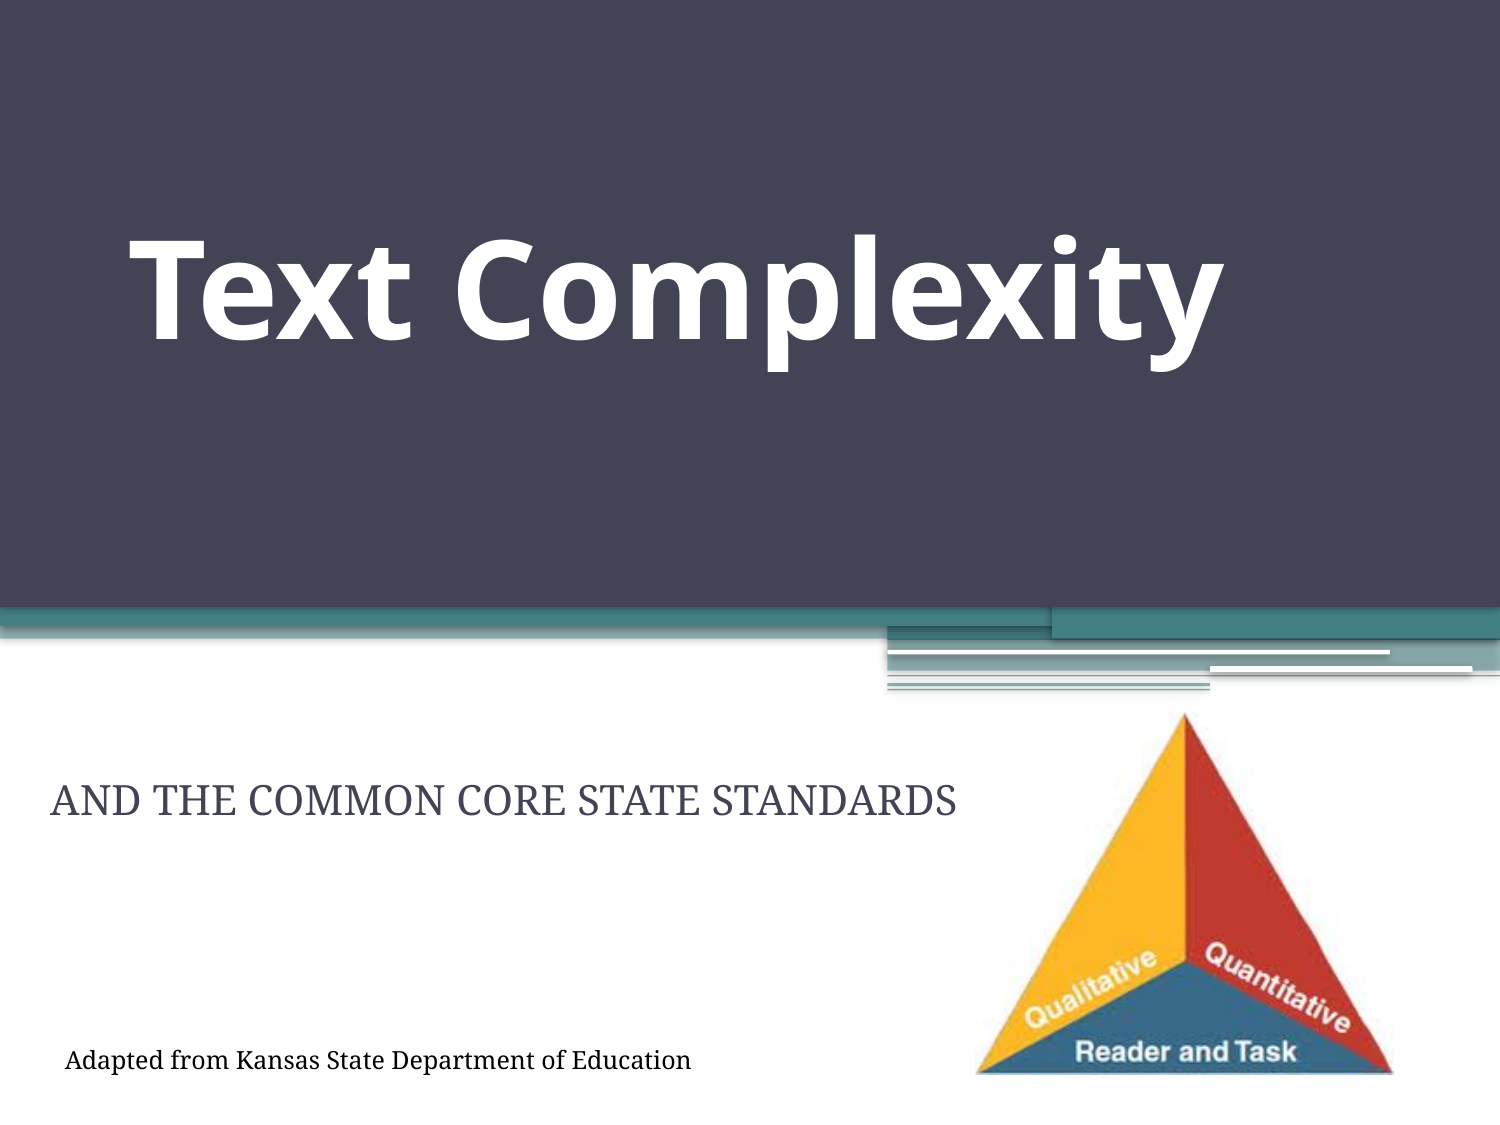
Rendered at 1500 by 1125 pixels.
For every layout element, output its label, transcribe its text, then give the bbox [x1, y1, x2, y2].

picture [974, 712, 1394, 1076]
title Text Complexity [112, 87, 1388, 375]
subtitle AND THE COMMON CORE STATE STANDARDS [24, 699, 1050, 925]
text_box Adapted from Kansas State Department of Education [50, 1037, 775, 1083]
